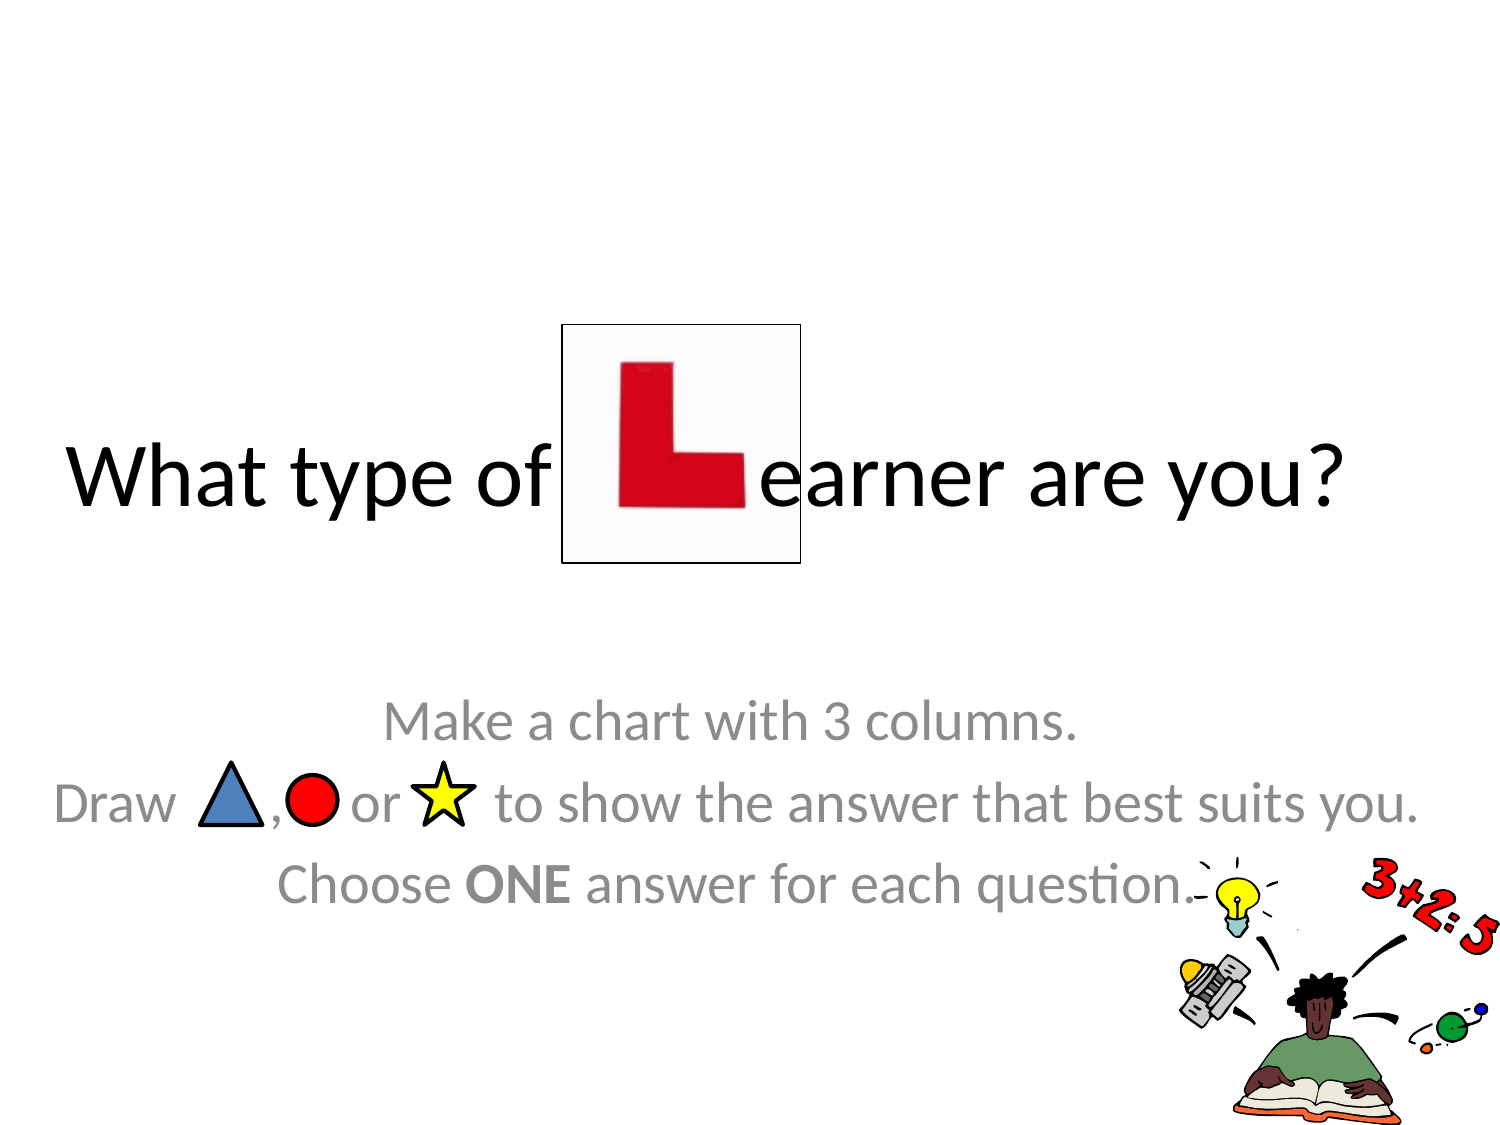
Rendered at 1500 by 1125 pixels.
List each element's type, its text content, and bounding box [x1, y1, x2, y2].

subtitle Make a chart with 3 columns. Draw , or to show the answer that best suits you. Choose ONE answer for each question. [0, 675, 1475, 975]
text_box [410, 760, 477, 827]
picture [1174, 855, 1500, 1125]
text_box [198, 760, 265, 828]
title What type of earner are you? [50, 349, 1438, 591]
picture [562, 324, 801, 563]
text_box [285, 772, 340, 828]
